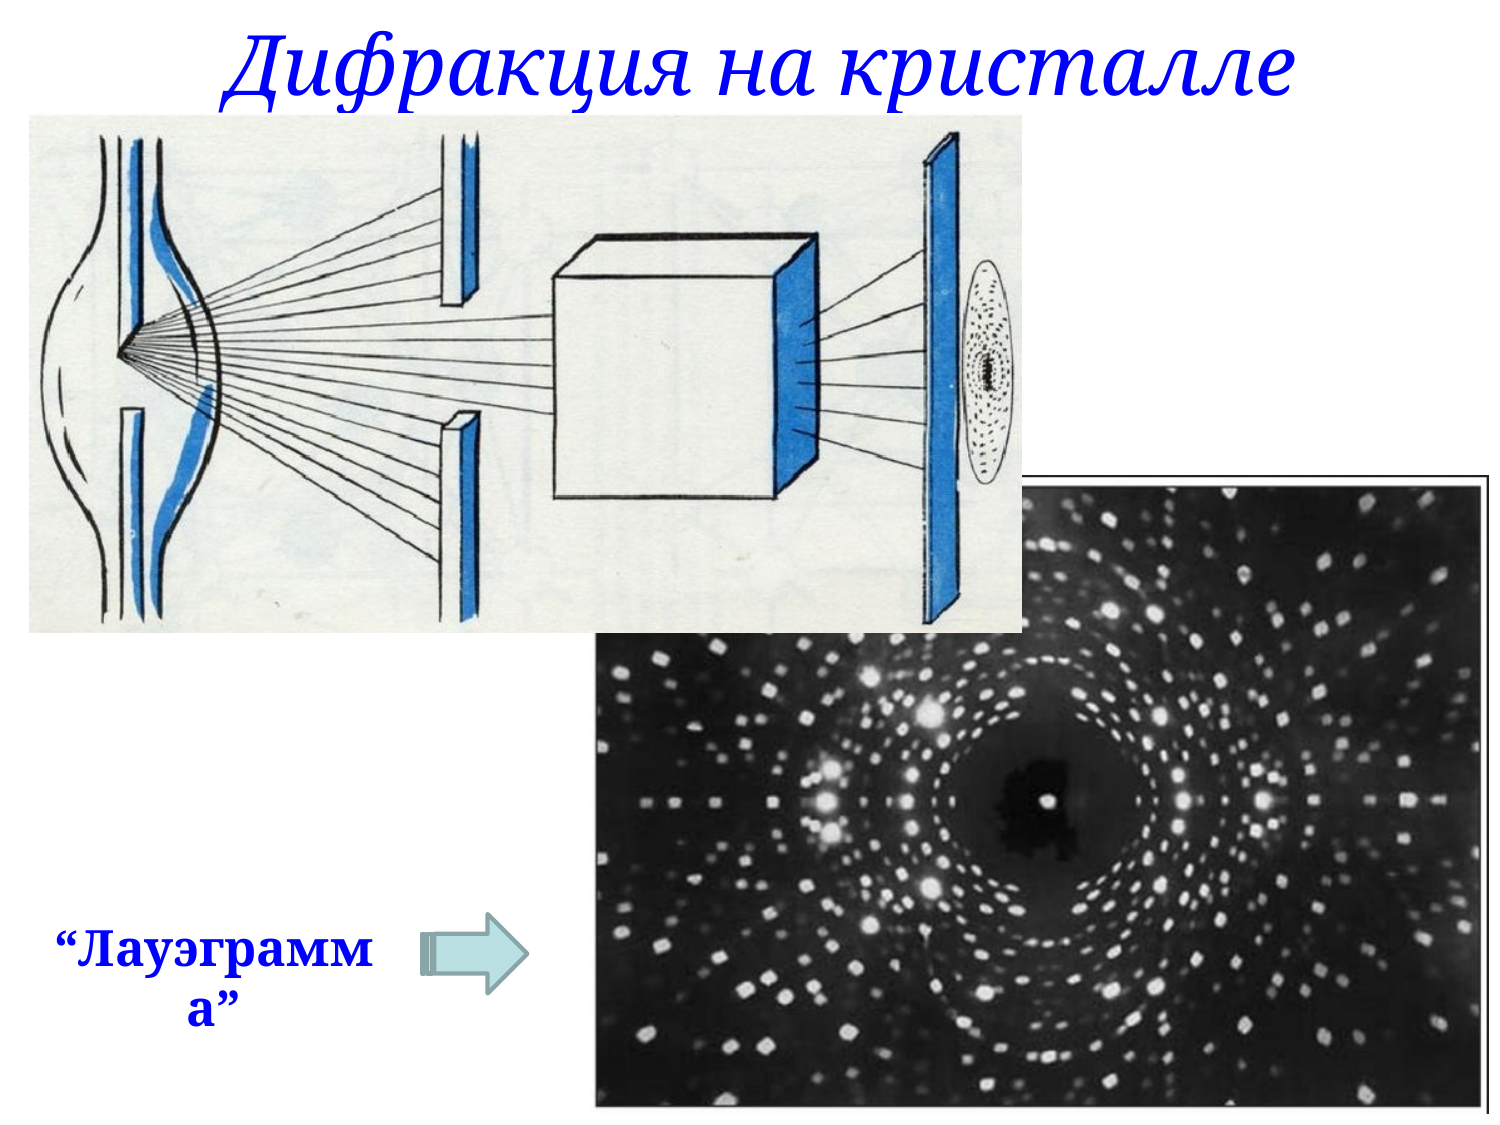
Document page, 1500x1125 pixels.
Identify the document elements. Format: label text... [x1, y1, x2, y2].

picture [29, 113, 1489, 1114]
text_box Дифракция на кристалле [206, 4, 1317, 120]
text_box “Лауэграмма” [29, 908, 399, 1044]
text_box [420, 912, 530, 996]
